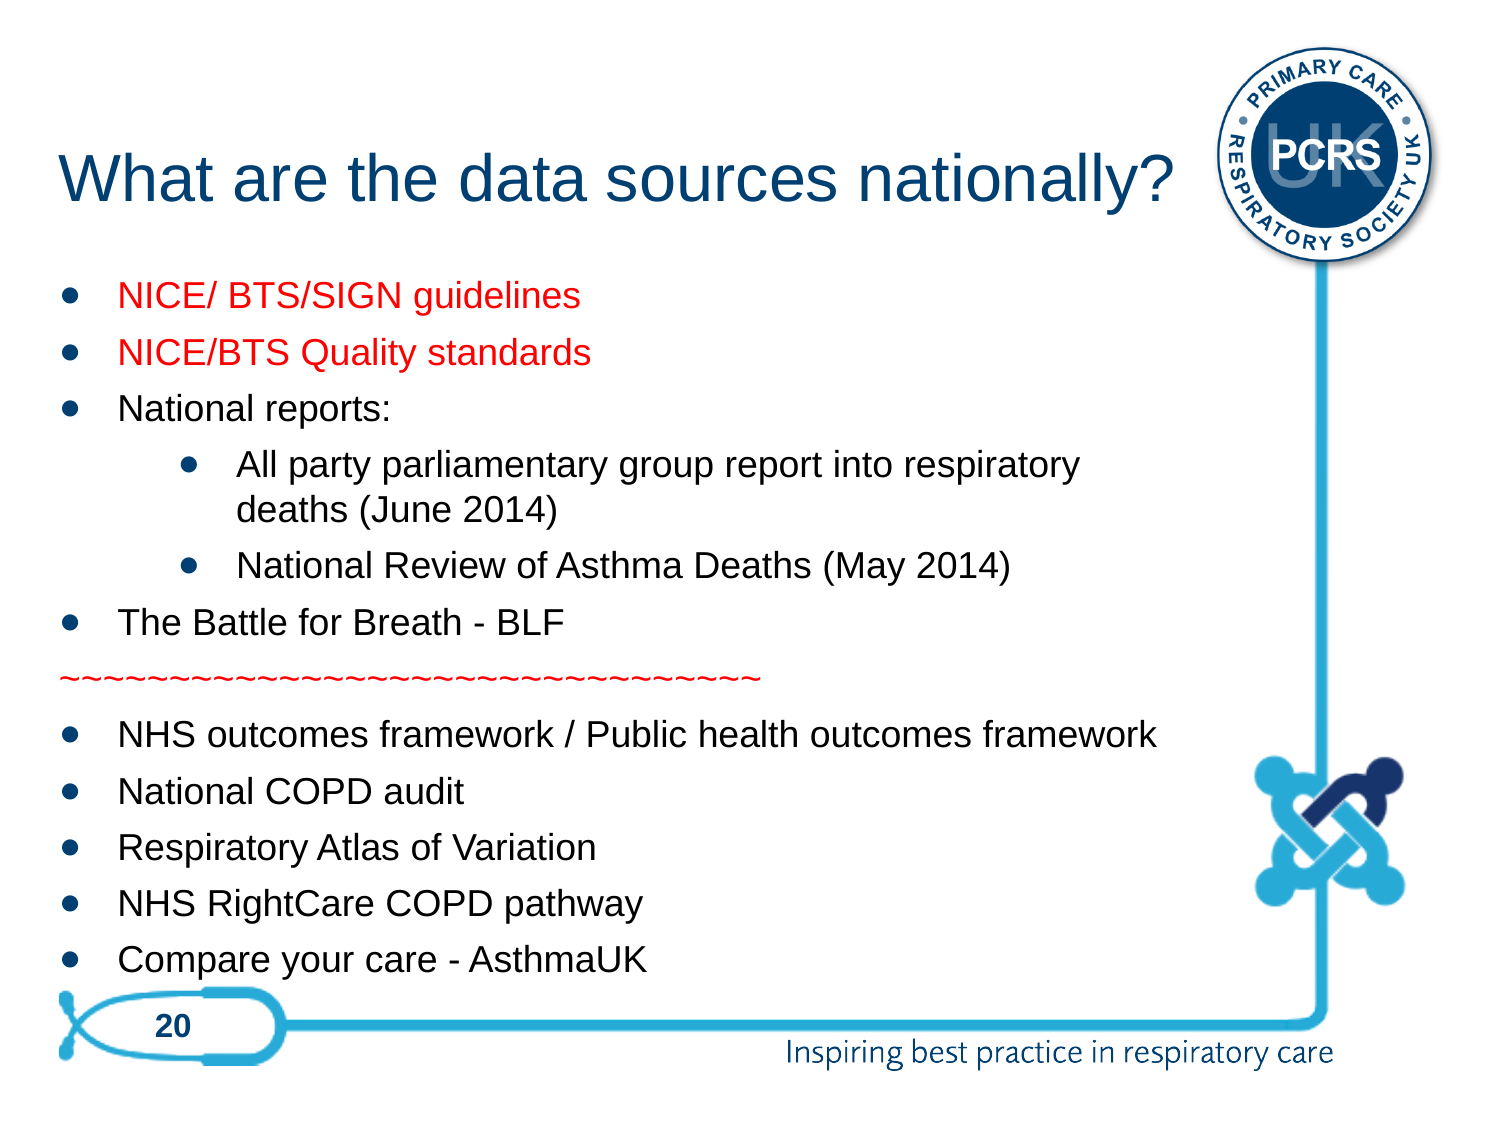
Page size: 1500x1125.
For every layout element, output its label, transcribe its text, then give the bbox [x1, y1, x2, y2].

picture [58, 23, 1500, 1071]
title What are the data sources nationally? [58, 37, 1181, 216]
list NICE/ BTS/SIGN guidelines NICE/BTS Quality standards National reports: All party parliamentary group report into respiratory deaths (June 2014) National Review of Asthma Deaths (May 2014) The Battle for Breath - BLF ~~~~~~~~~~~~~~~~~~~~~~~~~~~~~~~~ NHS outcomes framework / Public health outcomes framework National COPD audit Respiratory Atlas of Variation NHS RightCare COPD pathway Compare your care - AsthmaUK [58, 271, 1181, 951]
slide_number 20 [90, 1004, 256, 1053]
